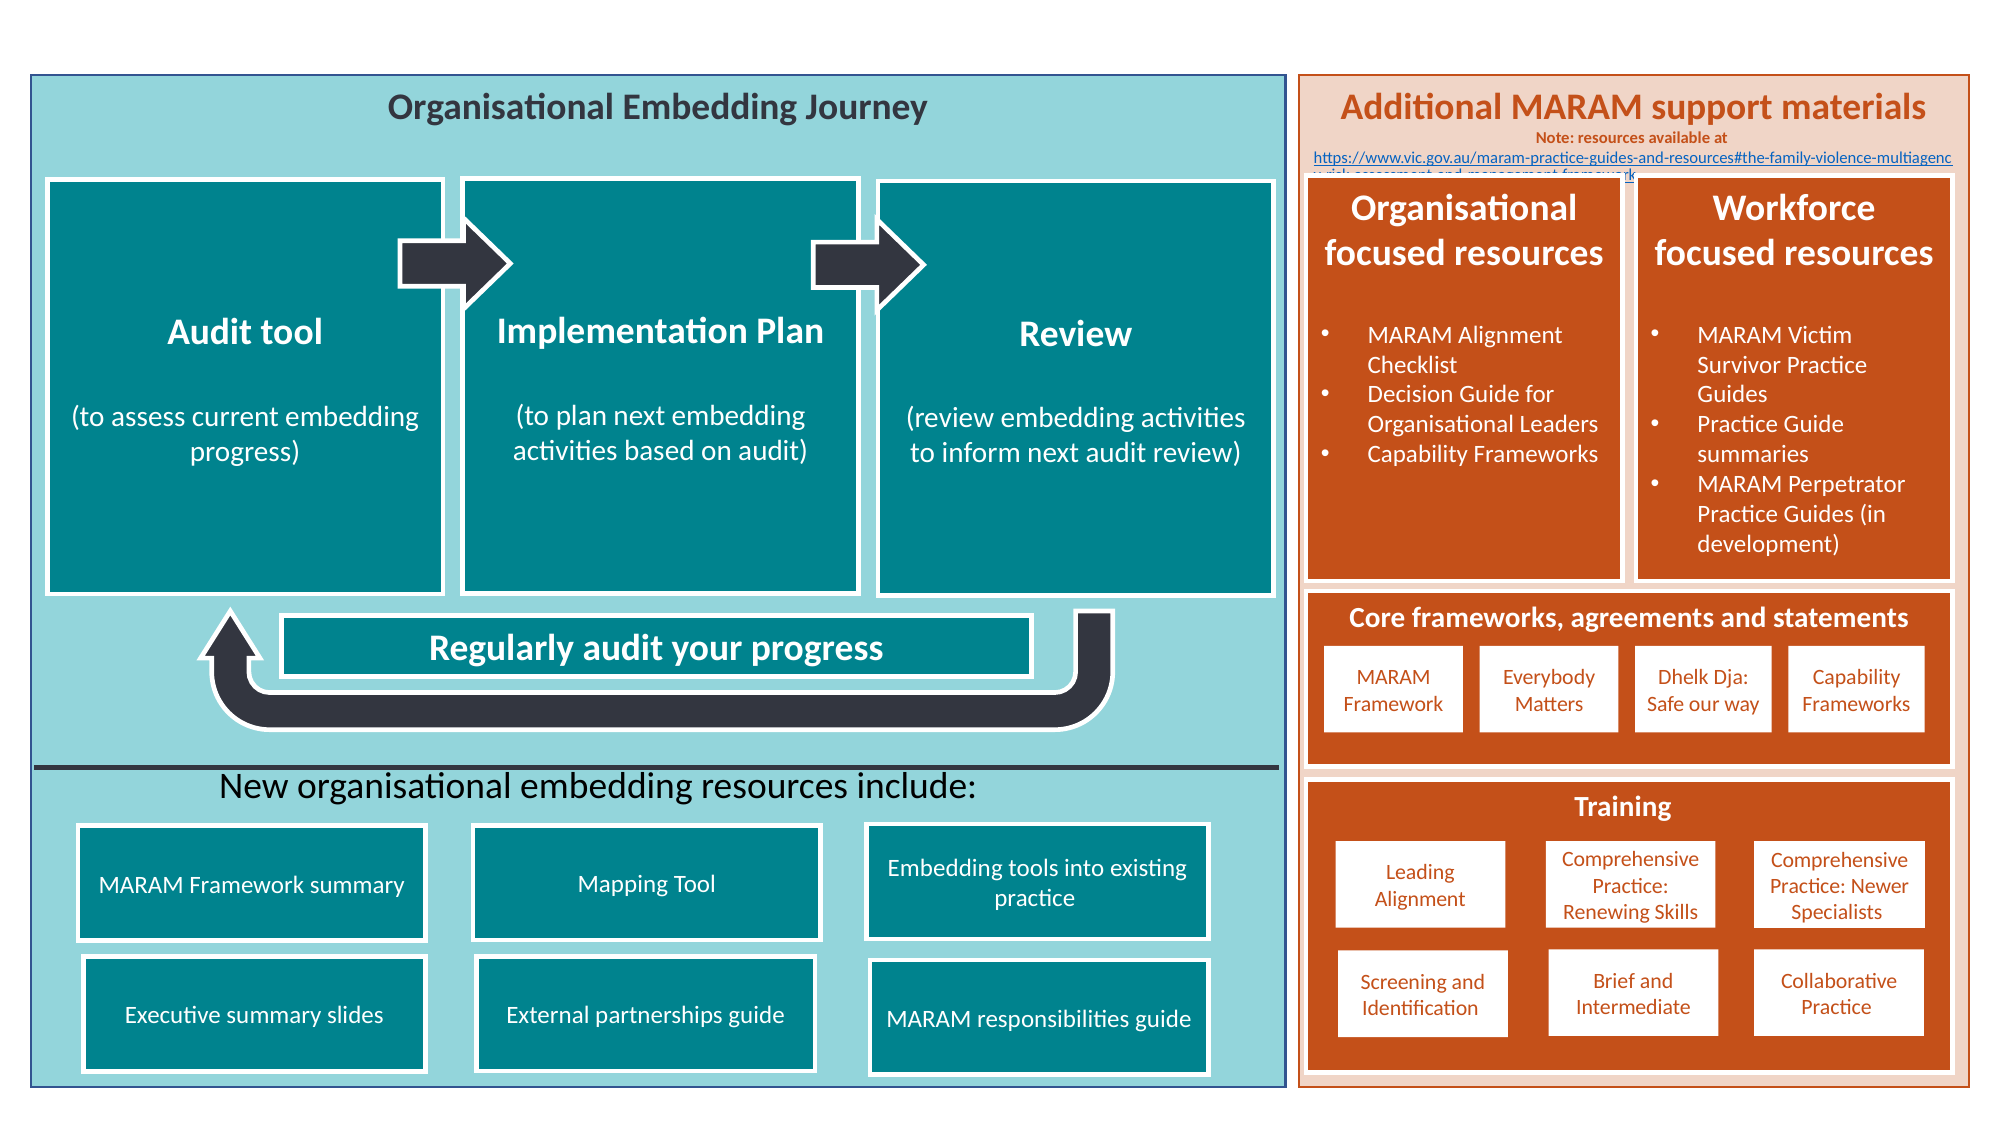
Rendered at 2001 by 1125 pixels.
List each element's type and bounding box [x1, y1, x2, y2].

text_box [30, 74, 1286, 1088]
text_box [1298, 74, 1969, 1088]
